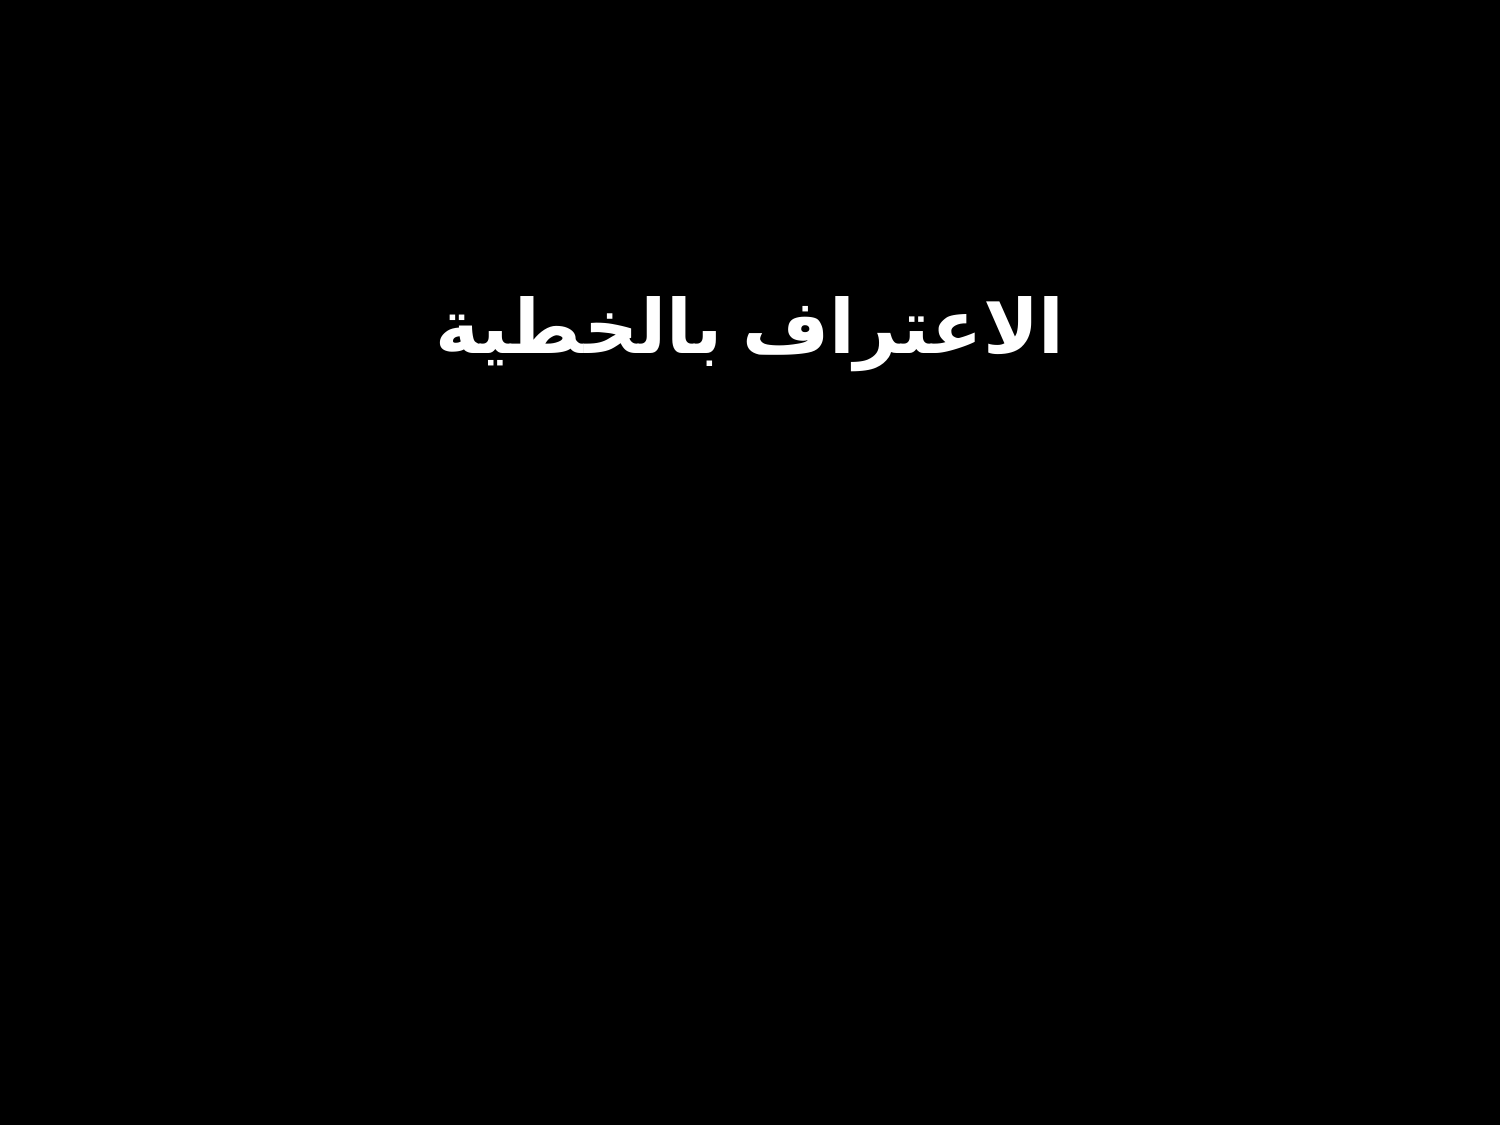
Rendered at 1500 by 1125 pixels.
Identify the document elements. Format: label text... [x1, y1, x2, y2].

text_box الاعتراف بالخطية [413, 271, 1087, 376]
